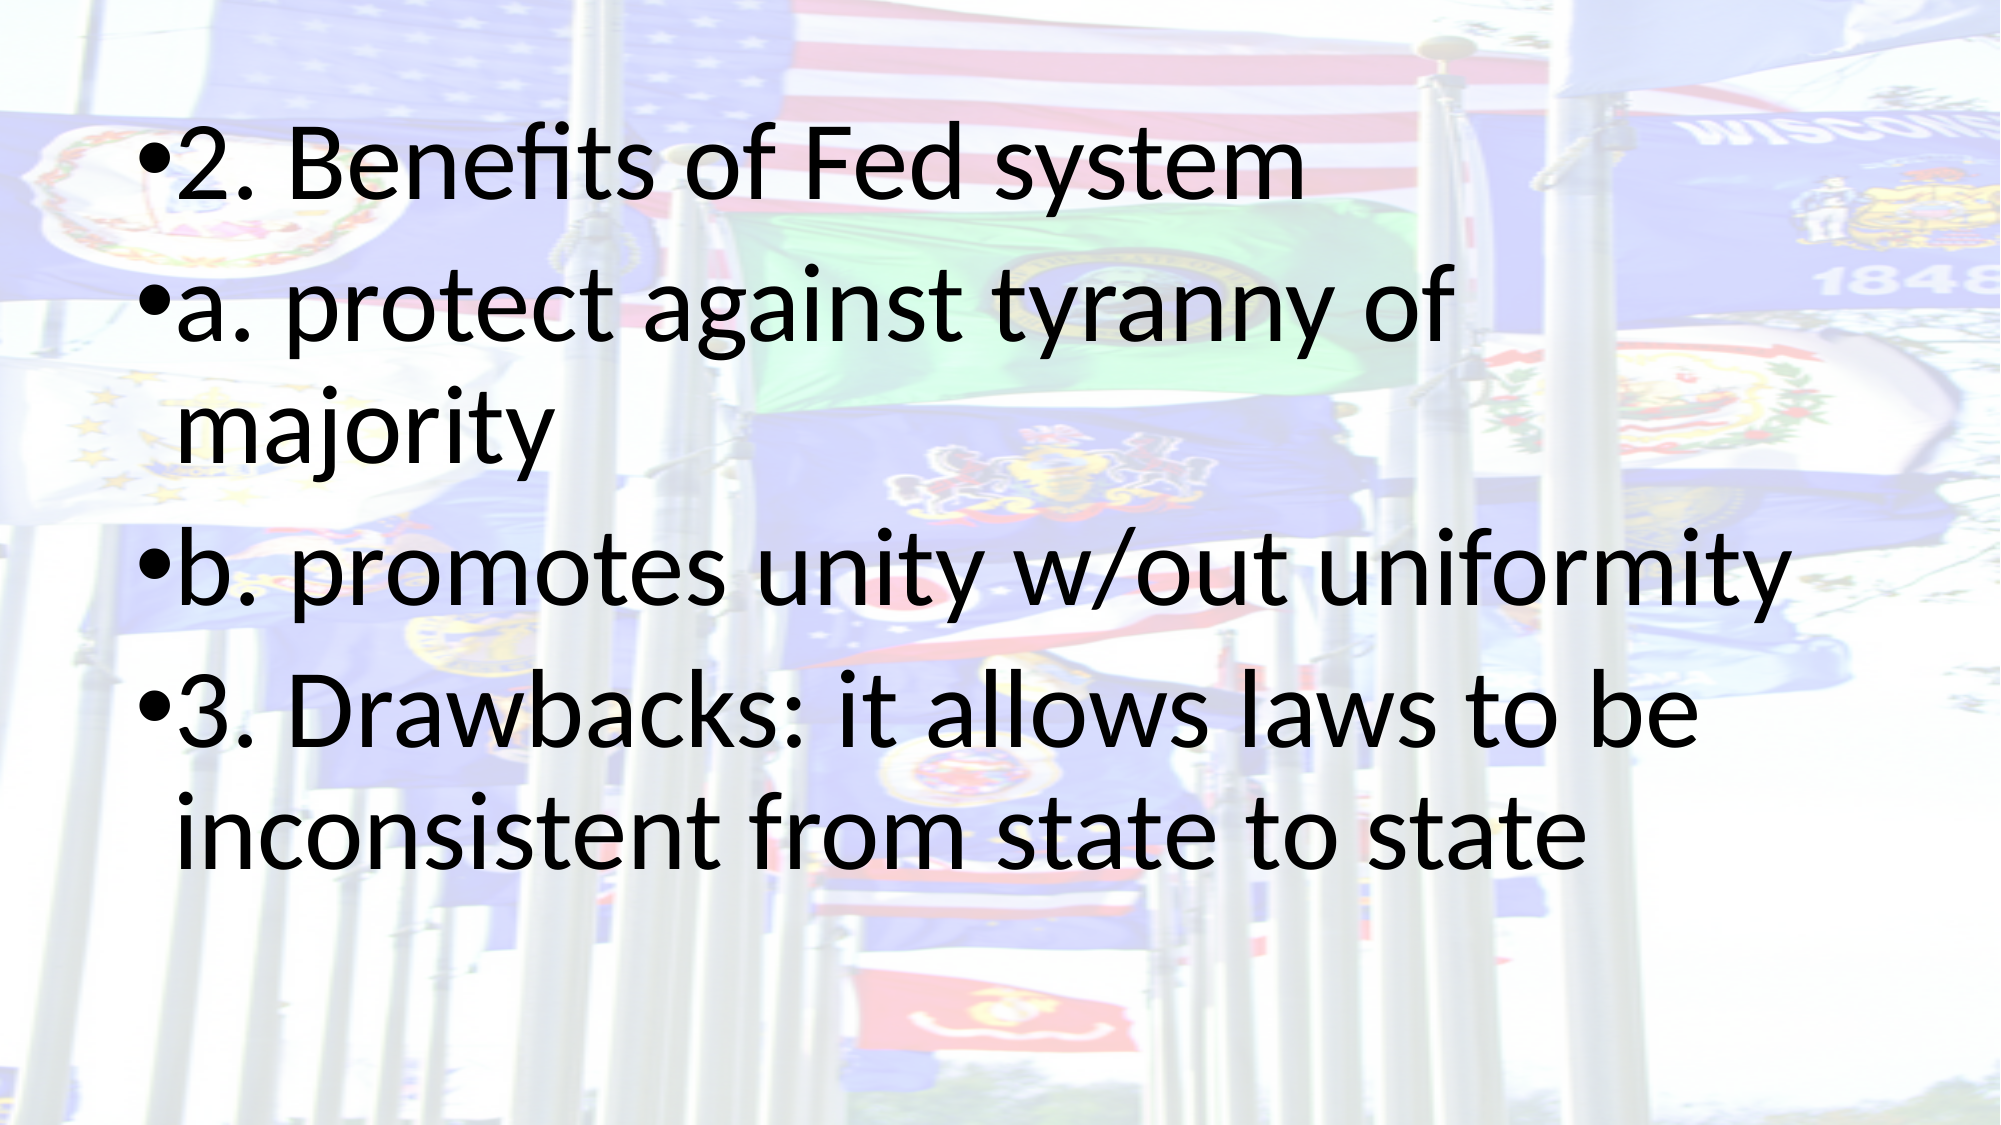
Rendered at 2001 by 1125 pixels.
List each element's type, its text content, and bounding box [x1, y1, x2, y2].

list 2. Benefits of Fed system a. protect against tyranny of majority b. promotes unity w/out uniformity 3. Drawbacks: it allows laws to be inconsistent from state to state [120, 94, 1846, 1091]
